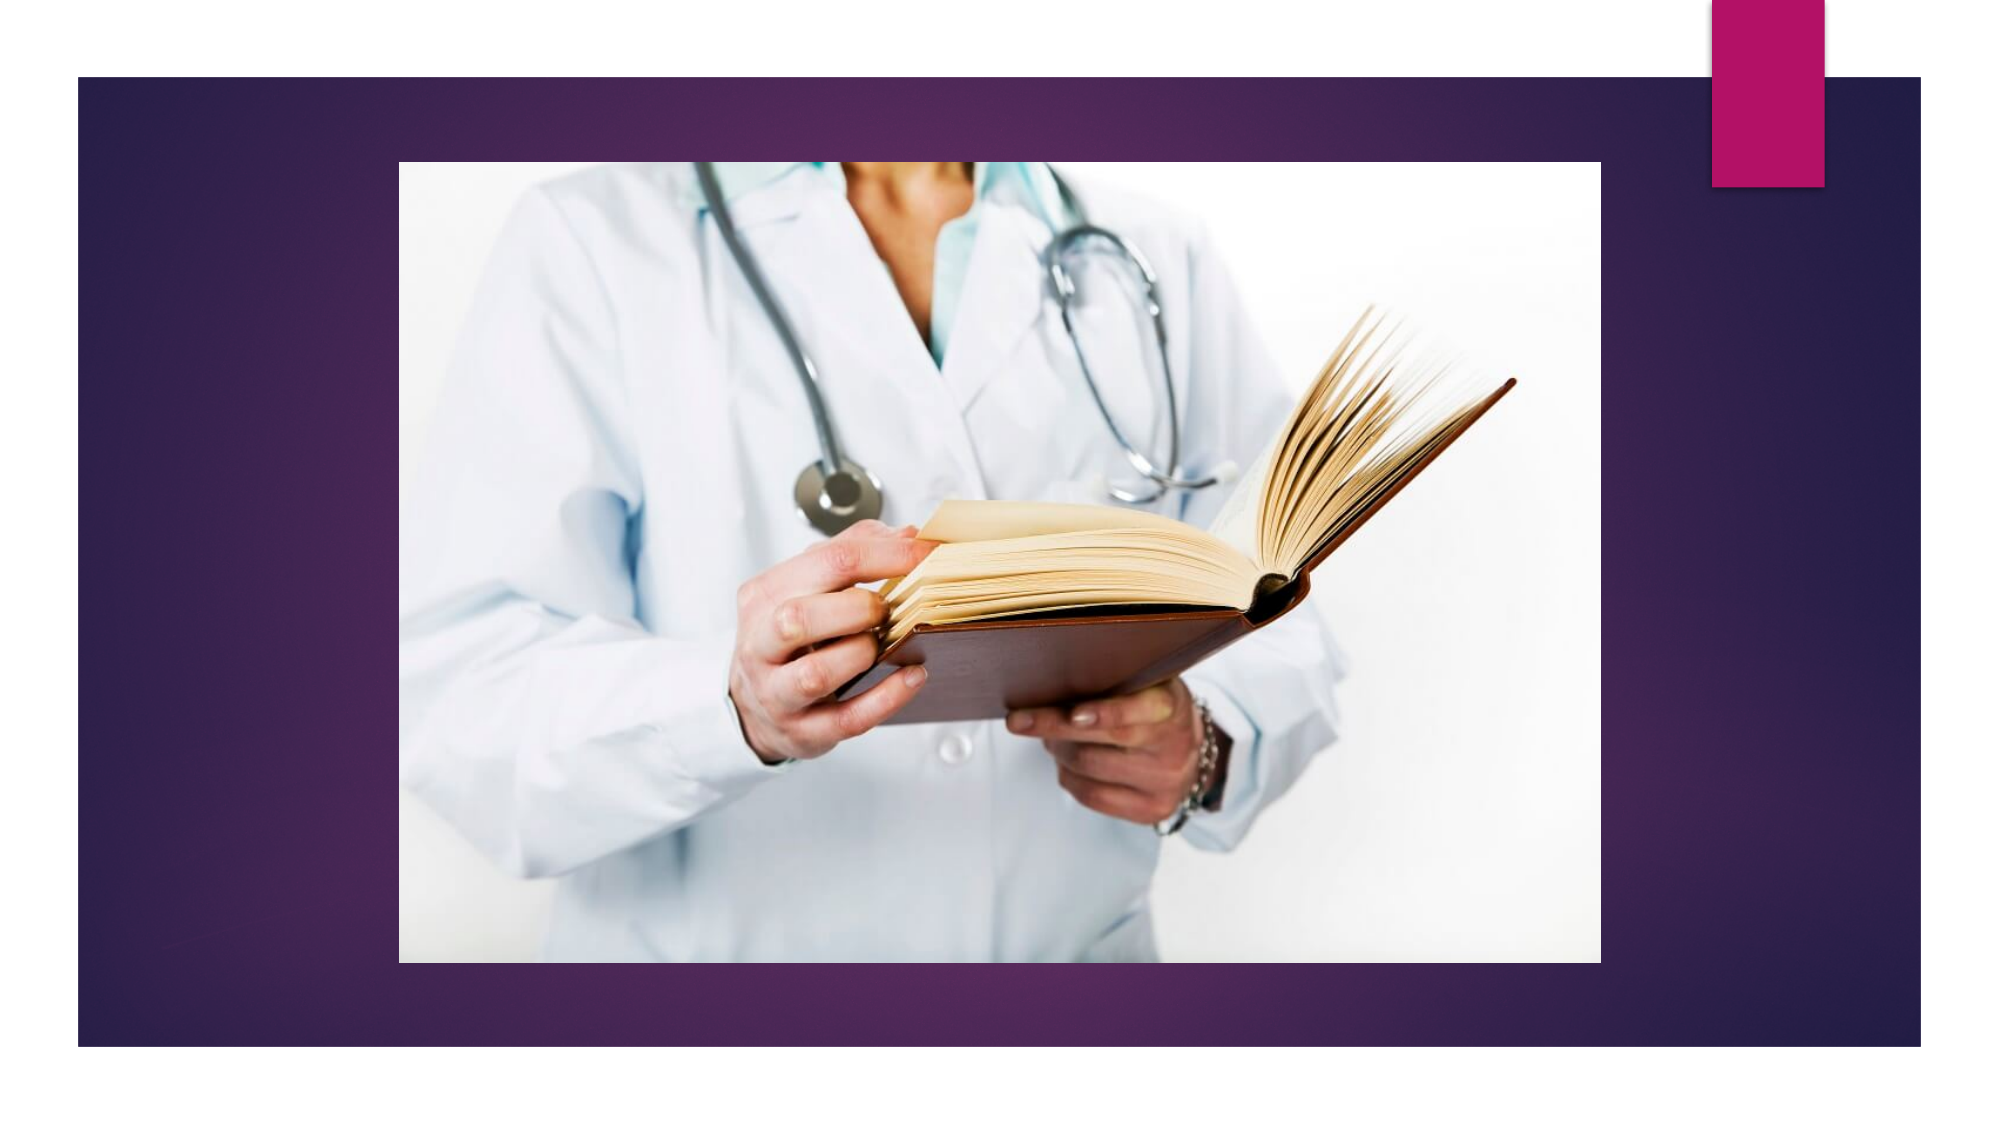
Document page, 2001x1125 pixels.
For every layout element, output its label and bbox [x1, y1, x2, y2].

picture [399, 162, 1601, 963]
